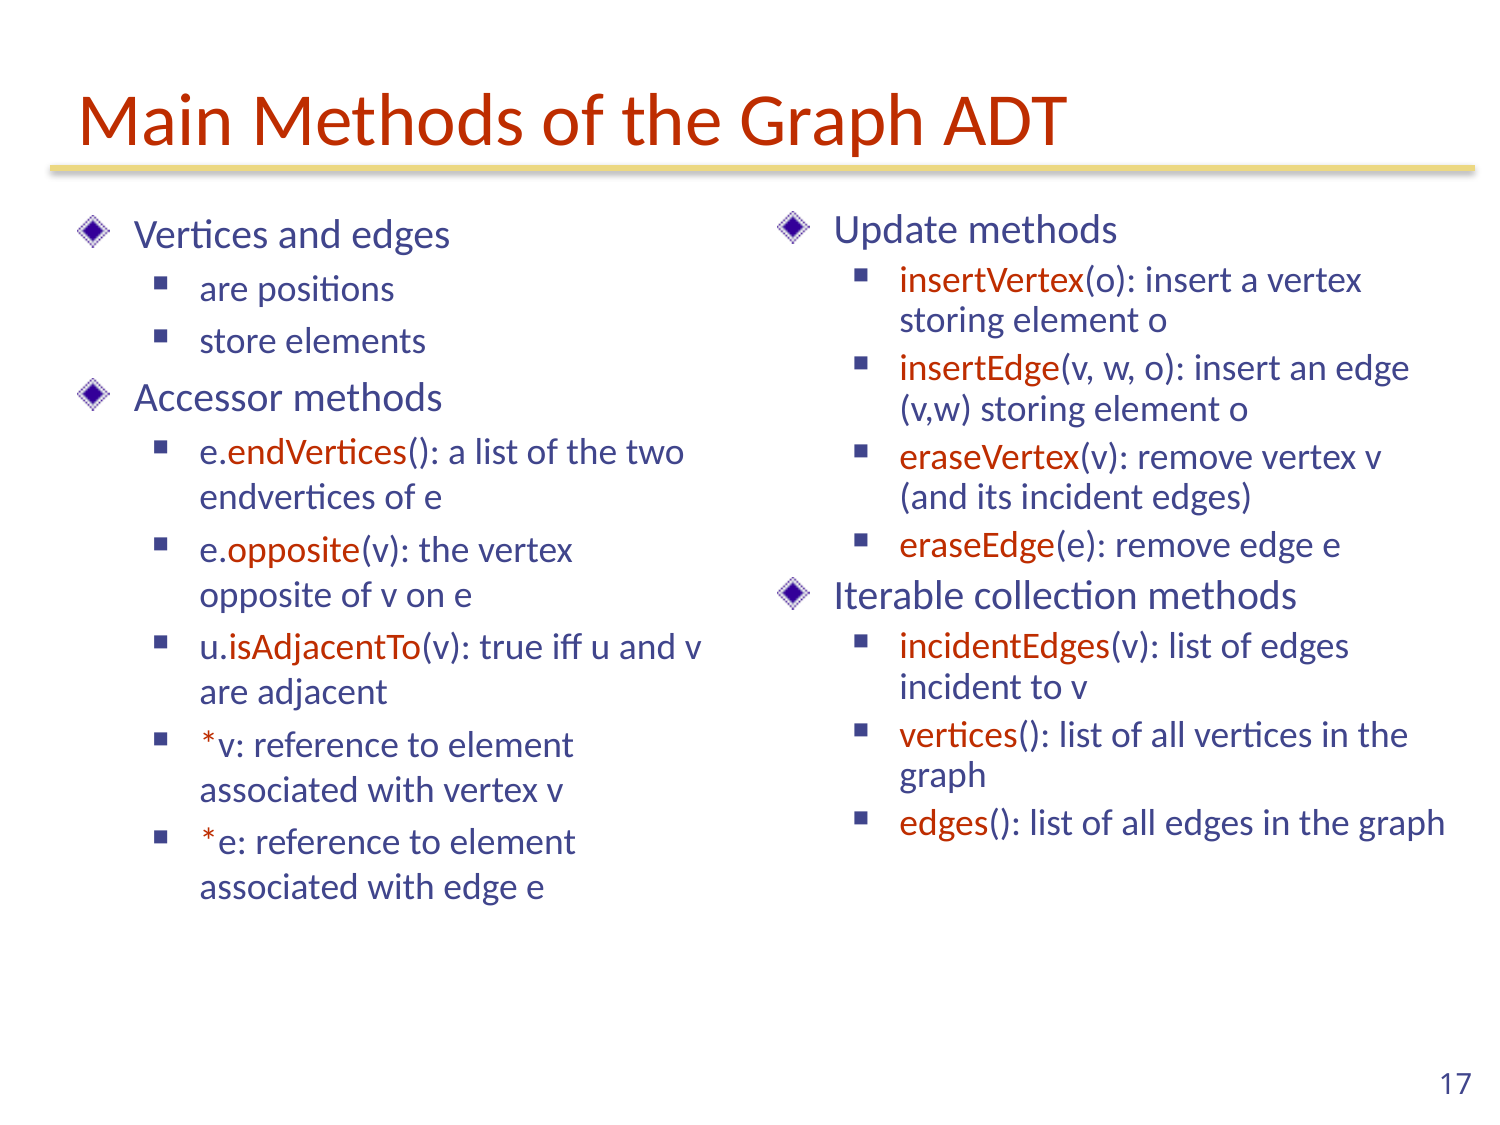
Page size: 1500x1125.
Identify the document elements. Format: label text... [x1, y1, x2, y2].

slide_number 17 [1175, 1037, 1488, 1113]
picture [77, 215, 110, 248]
title Main Methods of the Graph ADT [62, 49, 1463, 168]
picture [77, 378, 110, 411]
picture [777, 577, 810, 610]
picture [777, 211, 810, 244]
list Update methods insertVertex(o): insert a vertex storing element o insertEdge(v, w, o): insert an edge (v,w) storing element o eraseVertex(v): remove vertex v (and its incident edges) eraseEdge(e): remove edge e Iterable collection methods incidentEdges(v): list of edges incident to v vertices(): list of all vertices in the graph edges(): list of all edges in the graph [762, 199, 1463, 1059]
list Vertices and edges are positions store elements Accessor methods e.endVertices(): a list of the two endvertices of e e.opposite(v): the vertex opposite of v on e u.isAdjacentTo(v): true iff u and v are adjacent *v: reference to element associated with vertex v *e: reference to element associated with edge e [62, 198, 726, 1063]
